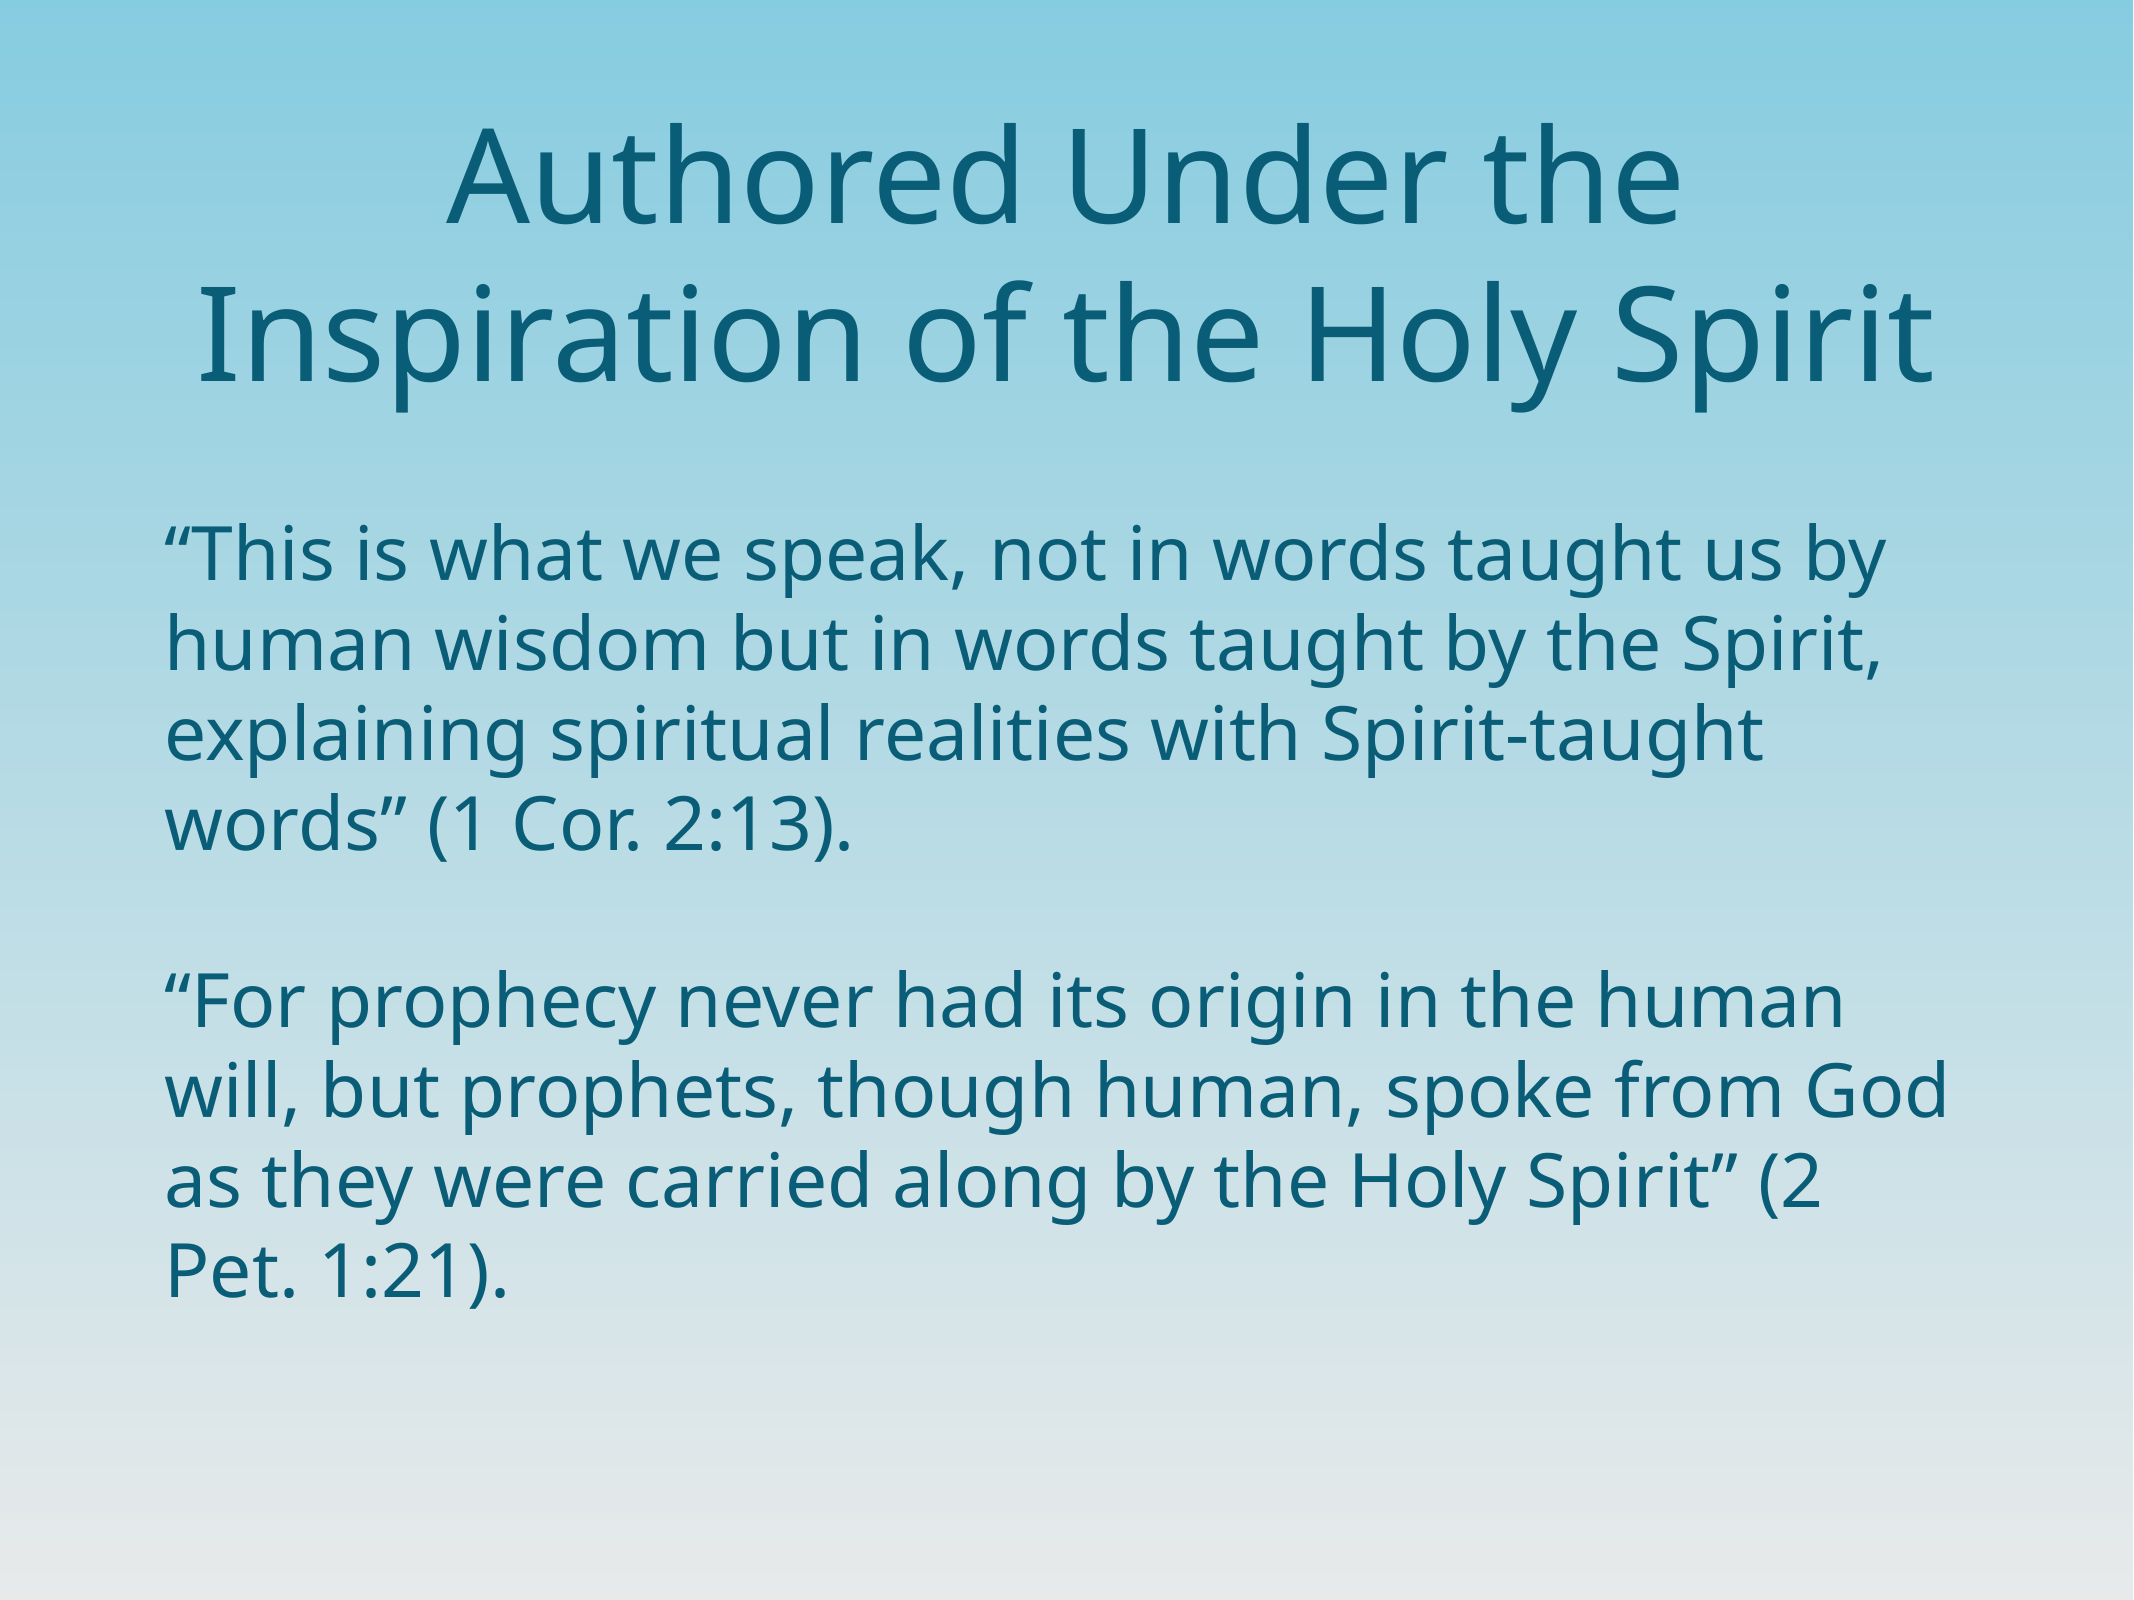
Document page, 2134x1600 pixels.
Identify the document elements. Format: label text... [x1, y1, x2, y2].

list “This is what we speak, not in words taught us by human wisdom but in words taught by the Spirit, explaining spiritual realities with Spirit-taught words” (1 Cor. 2:13). “For prophecy never had its origin in the human will, but prophets, though human, spoke from God as they were carried along by the Holy Spirit” (2 Pet. 1:21). [155, 496, 1978, 1459]
title Authored Under the Inspiration of the Holy Spirit [155, 72, 1978, 428]
